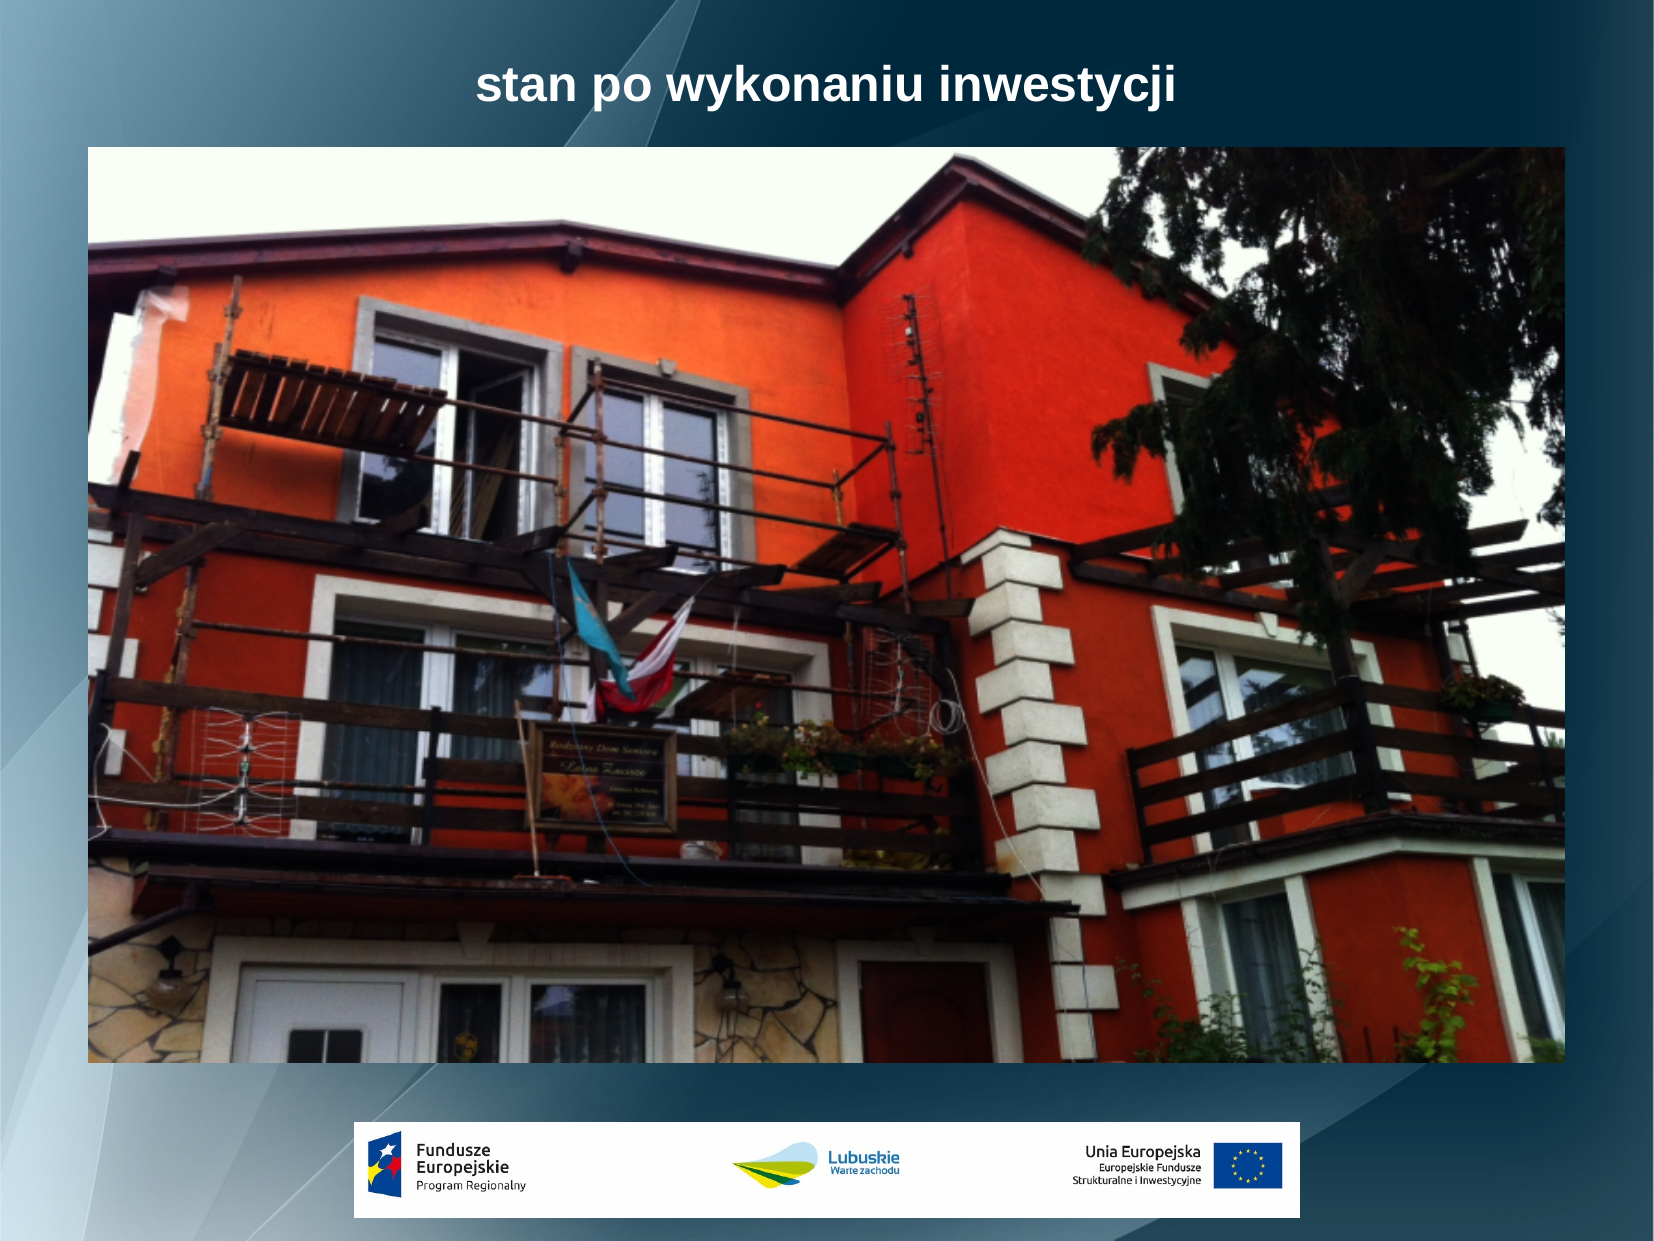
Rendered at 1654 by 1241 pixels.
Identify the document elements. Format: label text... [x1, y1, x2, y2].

picture [0, 0, 1654, 1241]
text_box stan po wykonaniu inwestycji [29, 53, 1624, 355]
